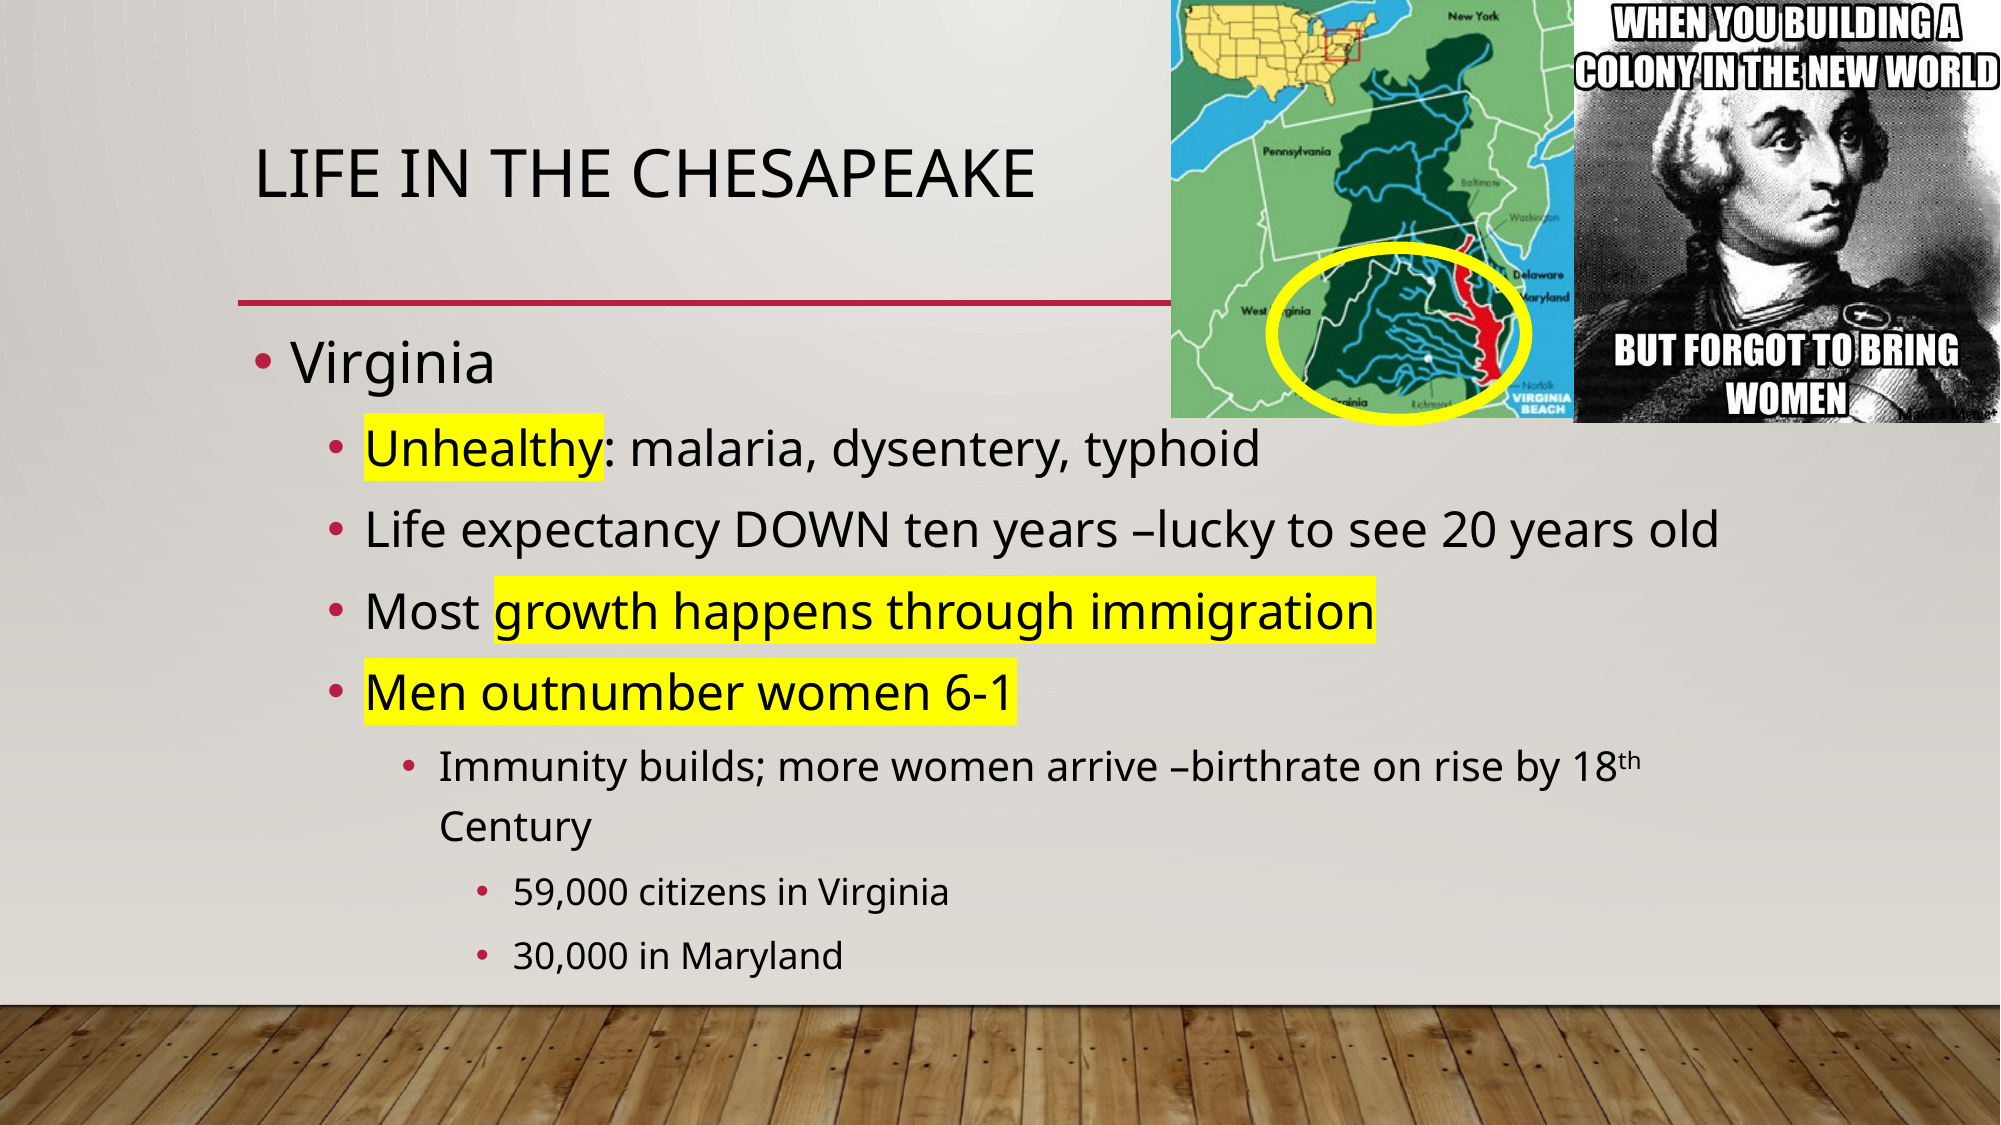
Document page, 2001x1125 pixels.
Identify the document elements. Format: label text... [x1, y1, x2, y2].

picture [0, 1005, 2000, 1125]
title Life in the Chesapeake [238, 131, 1171, 304]
list Virginia Unhealthy: malaria, dysentery, typhoid Life expectancy DOWN ten years –lucky to see 20 years old Most growth happens through immigration Men outnumber women 6-1 Immunity builds; more women arrive –birthrate on rise by 18th Century 59,000 citizens in Virginia 30,000 in Maryland [238, 304, 1814, 985]
picture [1171, 0, 2000, 423]
